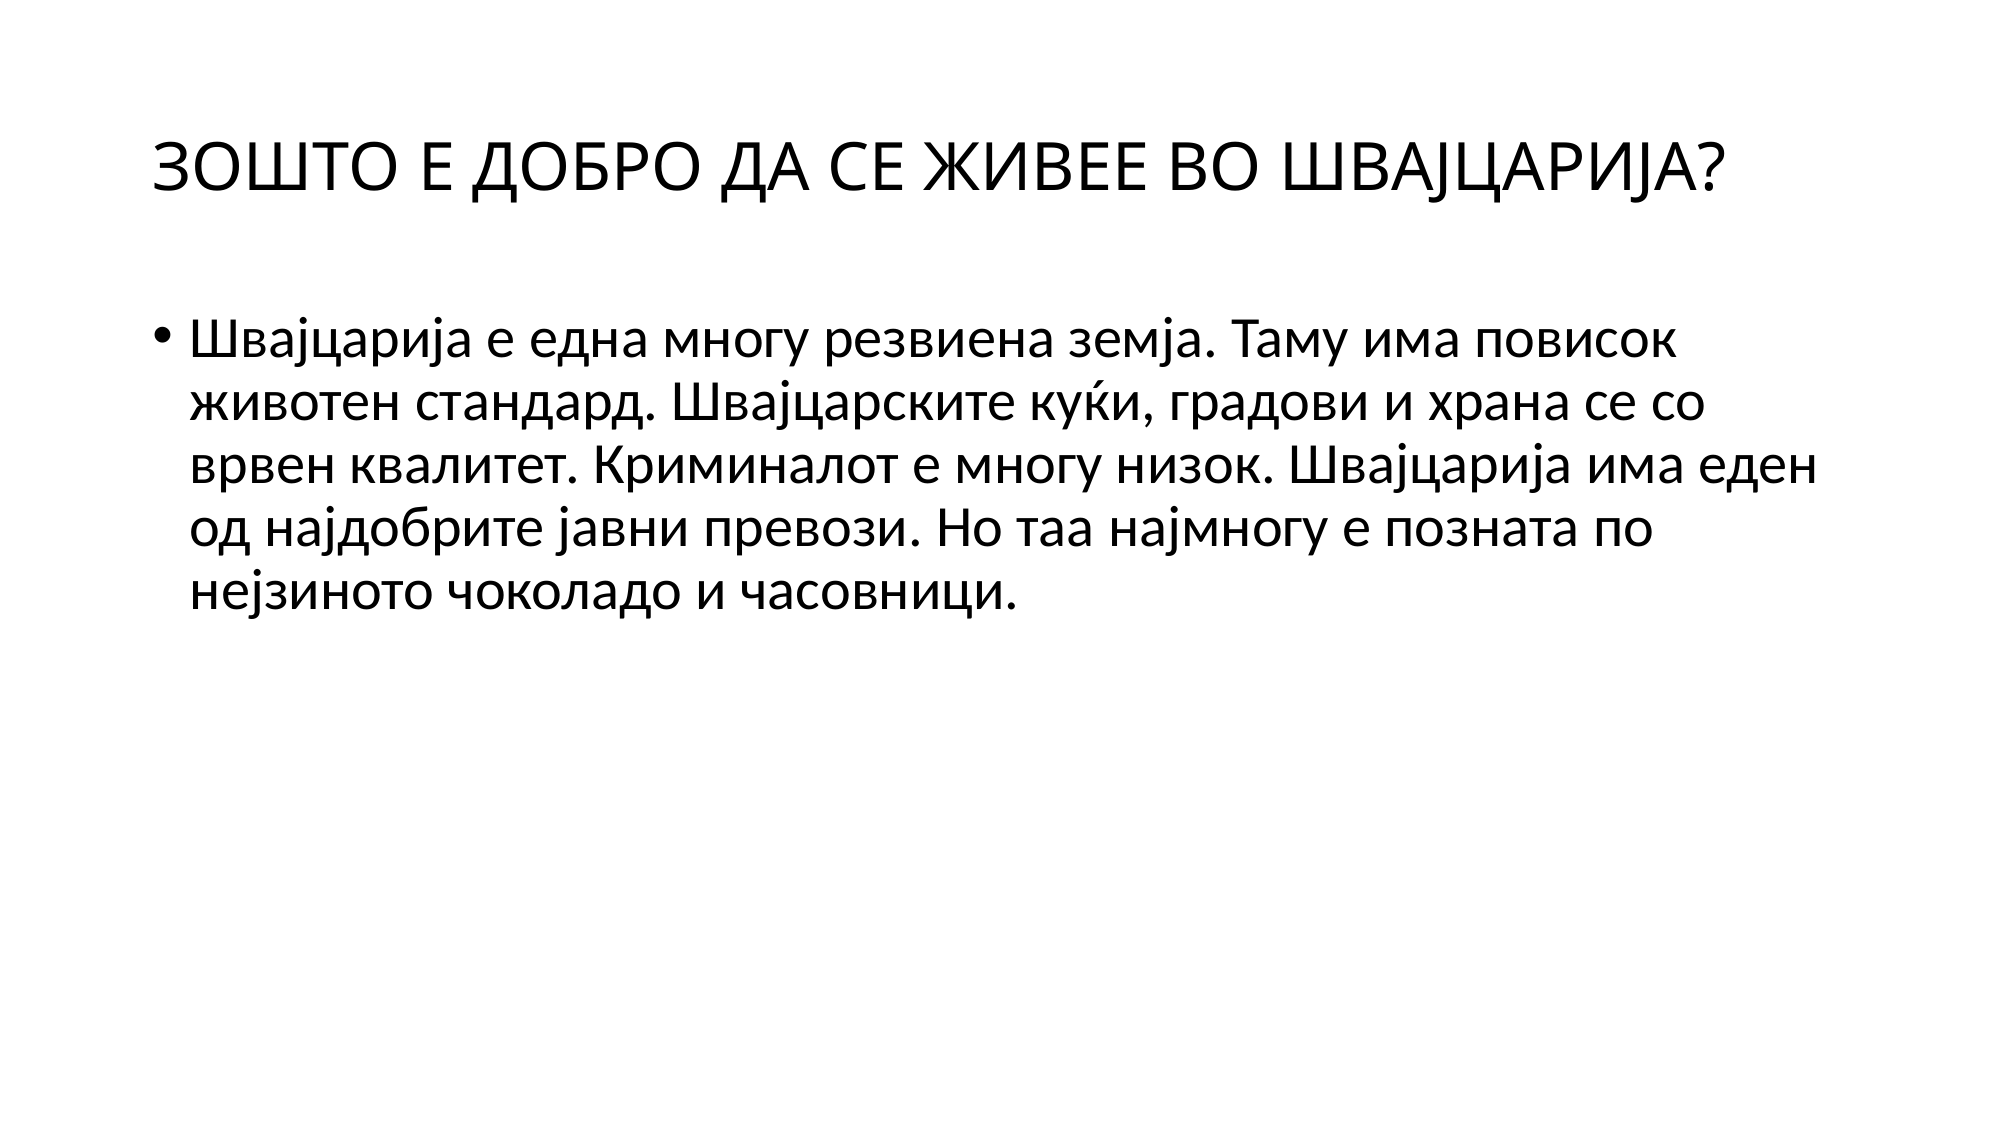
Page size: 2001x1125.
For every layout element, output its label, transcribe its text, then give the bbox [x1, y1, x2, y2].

title ЗОШТО Е ДОБРО ДА СЕ ЖИВЕЕ ВО ШВАЈЦАРИЈА? [137, 59, 1863, 278]
list Швајцарија е една многу резвиена земја. Таму има повисок животен стандард. Швајцарските куќи, градови и храна се со врвен квалитет. Криминалот е многу низок. Швајцарија има еден од најдобрите јавни превози. Но таа најмногу е позната по нејзиното чоколадо и часовници. [137, 299, 1863, 1014]
